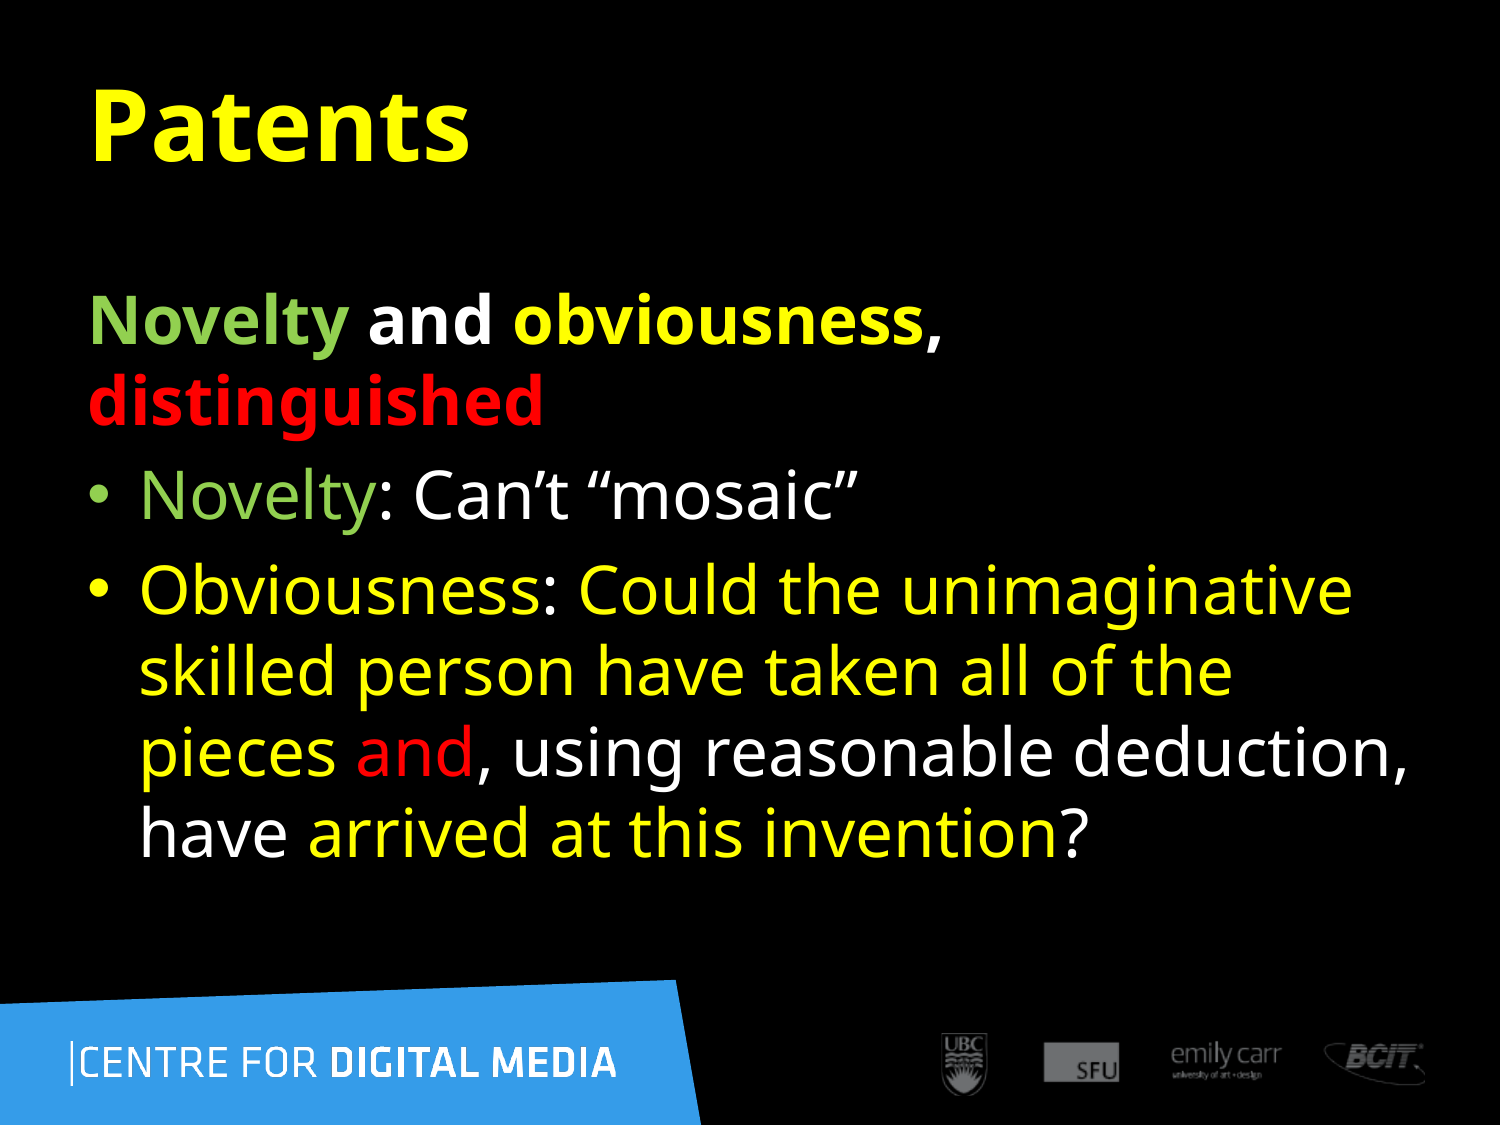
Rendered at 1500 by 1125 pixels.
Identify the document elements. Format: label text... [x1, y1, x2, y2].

title Patents [75, 28, 1425, 216]
list Novelty and obviousness, distinguished Novelty: Can’t “mosaic” Obviousness: Could the unimaginative skilled person have taken all of the pieces and, using reasonable deduction, have arrived at this invention? [75, 264, 1425, 944]
